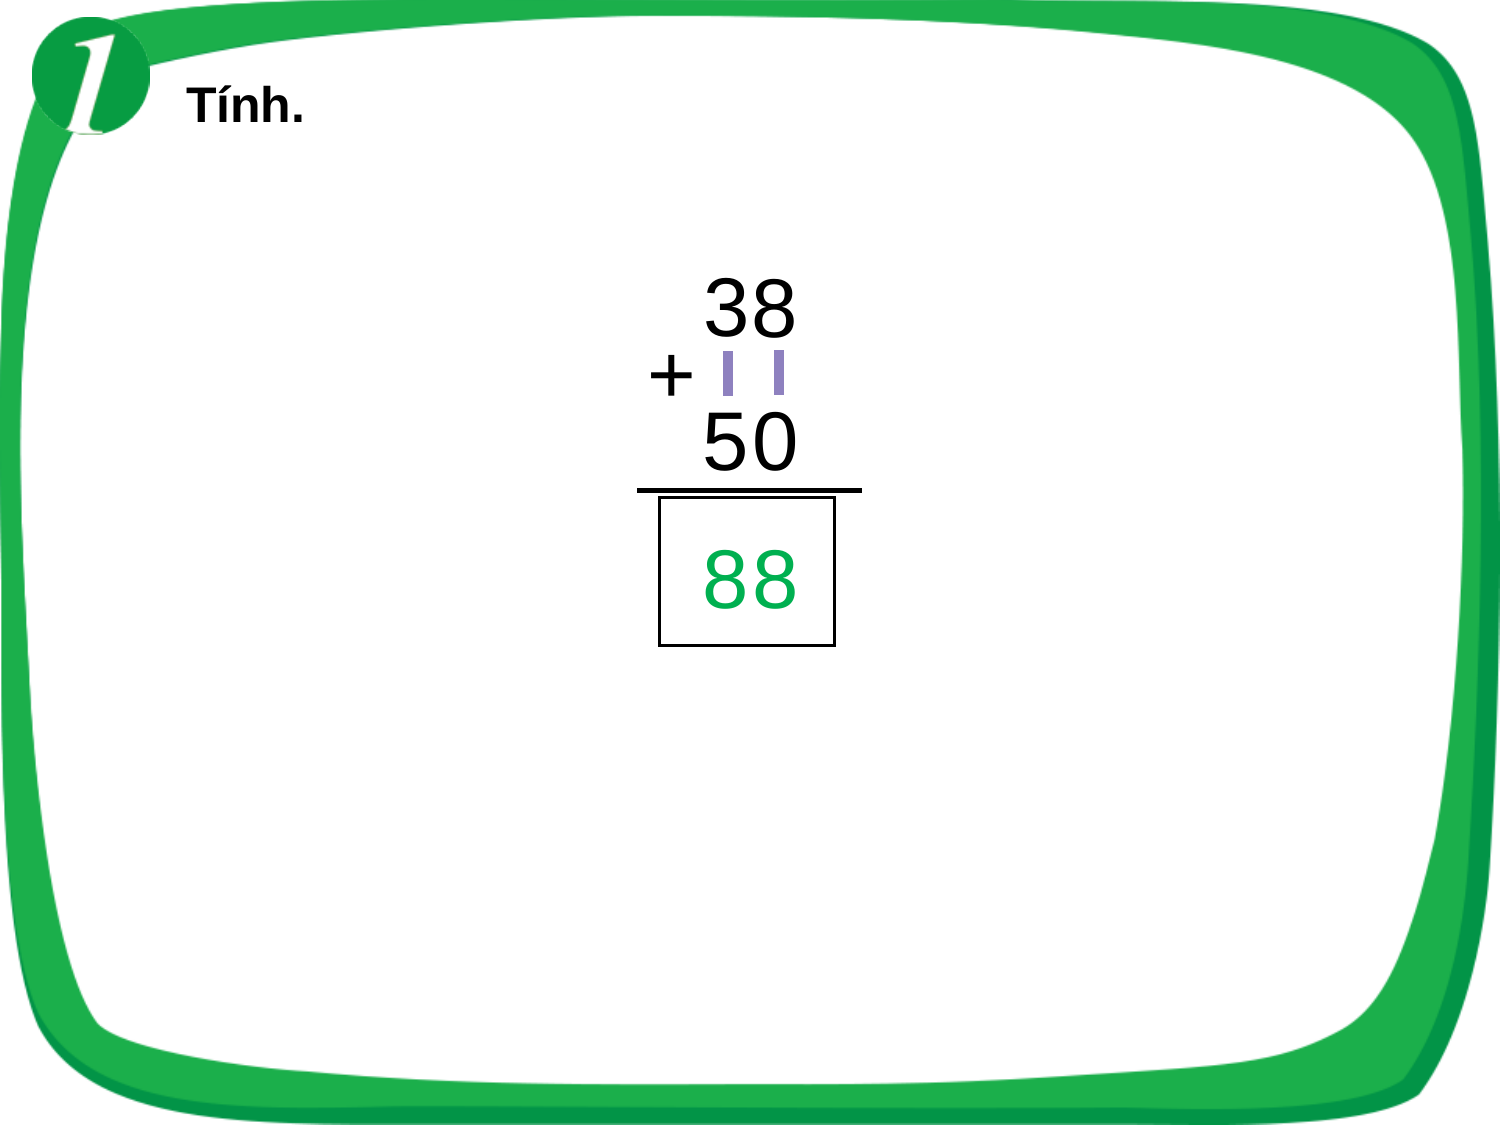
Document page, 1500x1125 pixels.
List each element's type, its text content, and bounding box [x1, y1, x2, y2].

text_box 5 [673, 379, 765, 490]
text_box Tính. [171, 64, 322, 140]
text_box 8 [736, 246, 814, 362]
picture [0, 0, 1500, 1125]
text_box [659, 496, 835, 646]
text_box 8 [779, 517, 829, 633]
text_box 5 [673, 491, 765, 495]
text_box 3 [688, 246, 736, 361]
text_box + [632, 312, 724, 428]
text_box 0 [765, 379, 815, 488]
text_box 8 [688, 517, 779, 633]
